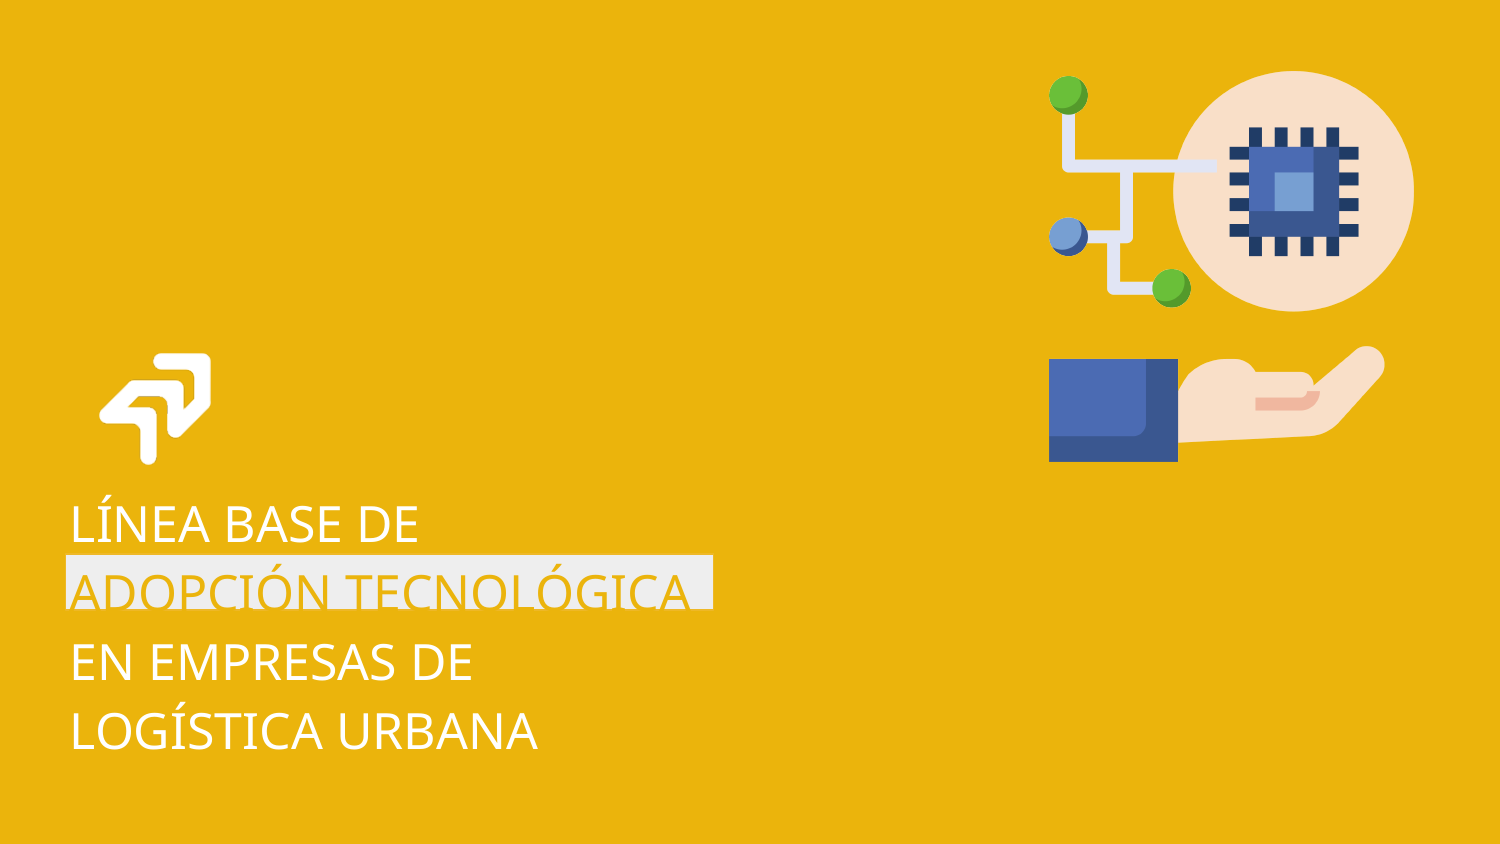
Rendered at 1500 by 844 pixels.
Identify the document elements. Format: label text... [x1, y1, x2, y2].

picture [1049, 70, 1414, 463]
picture [99, 353, 211, 466]
text_box LÍNEA BASE DE ADOPCIÓN TECNOLÓGICA EN EMPRESAS DE LOGÍSTICA URBANA [54, 468, 746, 771]
